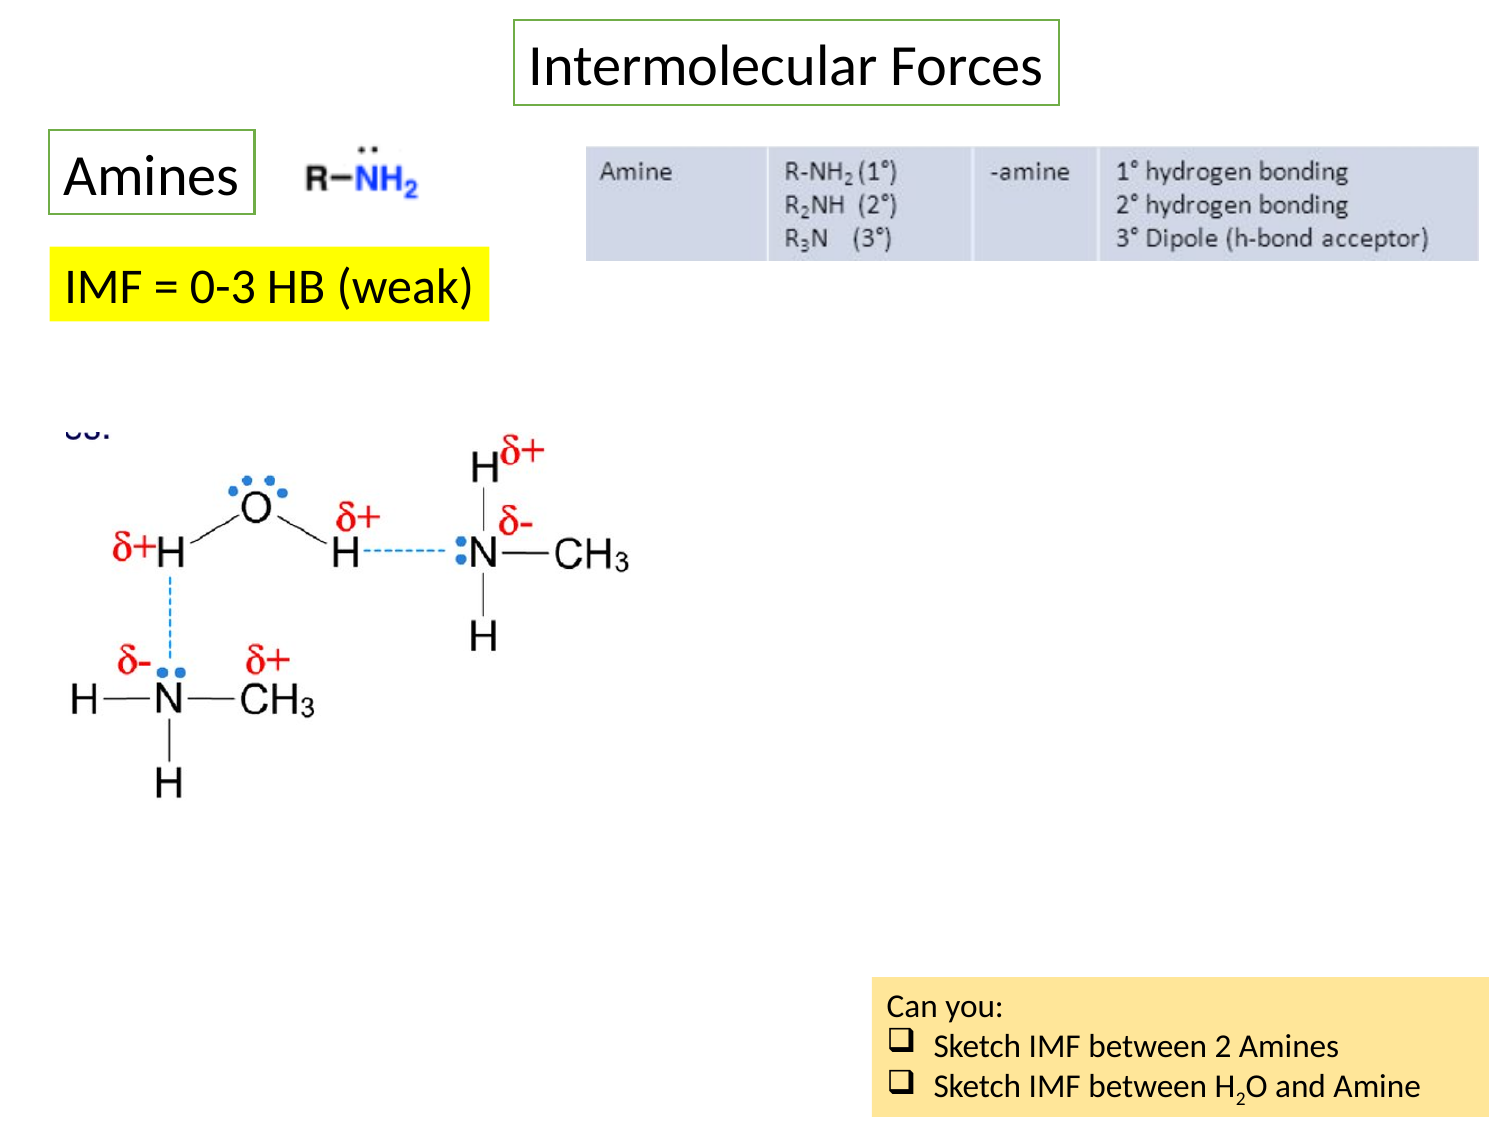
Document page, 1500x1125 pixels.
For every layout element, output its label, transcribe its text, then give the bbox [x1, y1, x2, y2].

picture [66, 432, 633, 806]
text_box Intermolecular Forces [513, 19, 1060, 106]
picture [586, 146, 1479, 261]
picture [297, 126, 435, 222]
text_box Can you: Sketch IMF between 2 Amines Sketch IMF between H2O and Amine [871, 977, 1489, 1117]
text_box IMF = 0-3 HB (weak) [49, 246, 490, 322]
text_box Amines [48, 129, 256, 215]
